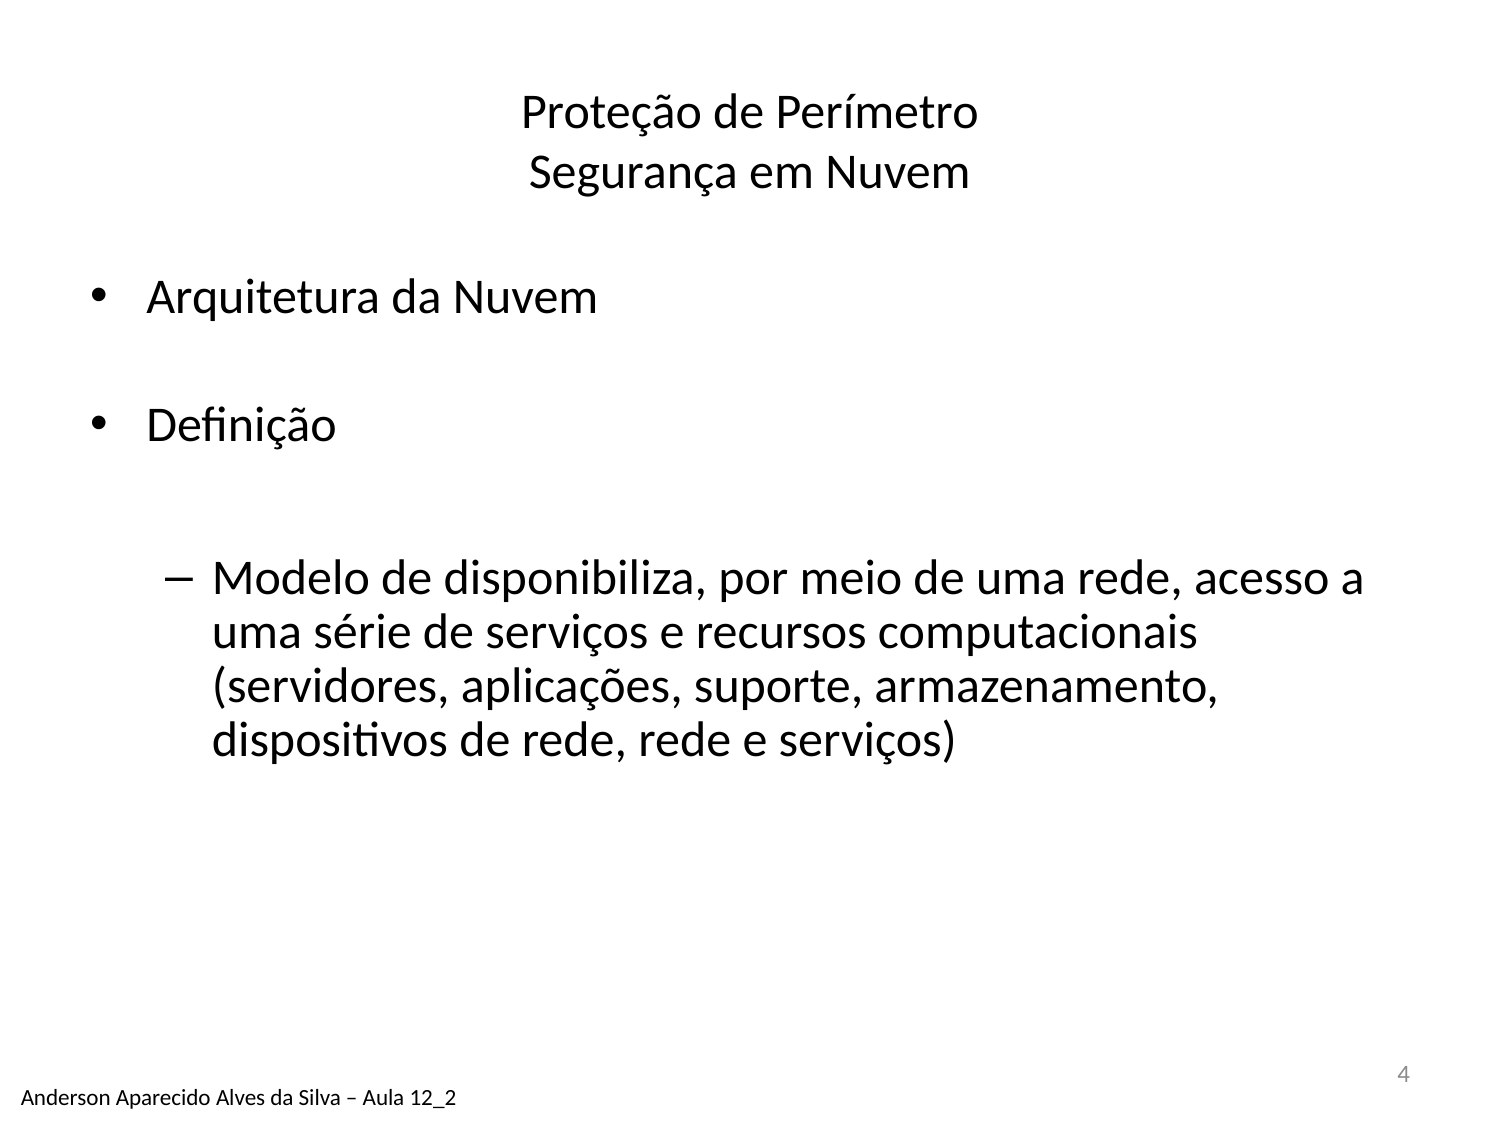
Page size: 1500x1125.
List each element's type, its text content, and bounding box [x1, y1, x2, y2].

list Arquitetura da Nuvem Definição Modelo de disponibiliza, por meio de uma rede, acesso a uma série de serviços e recursos computacionais (servidores, aplicações, suporte, armazenamento, dispositivos de rede, rede e serviços) [75, 262, 1425, 1071]
title Proteção de Perímetro Segurança em Nuvem [75, 45, 1425, 233]
slide_number 4 [1074, 1042, 1425, 1103]
text_box Anderson Aparecido Alves da Silva – Aula 12_2 [5, 1074, 597, 1118]
